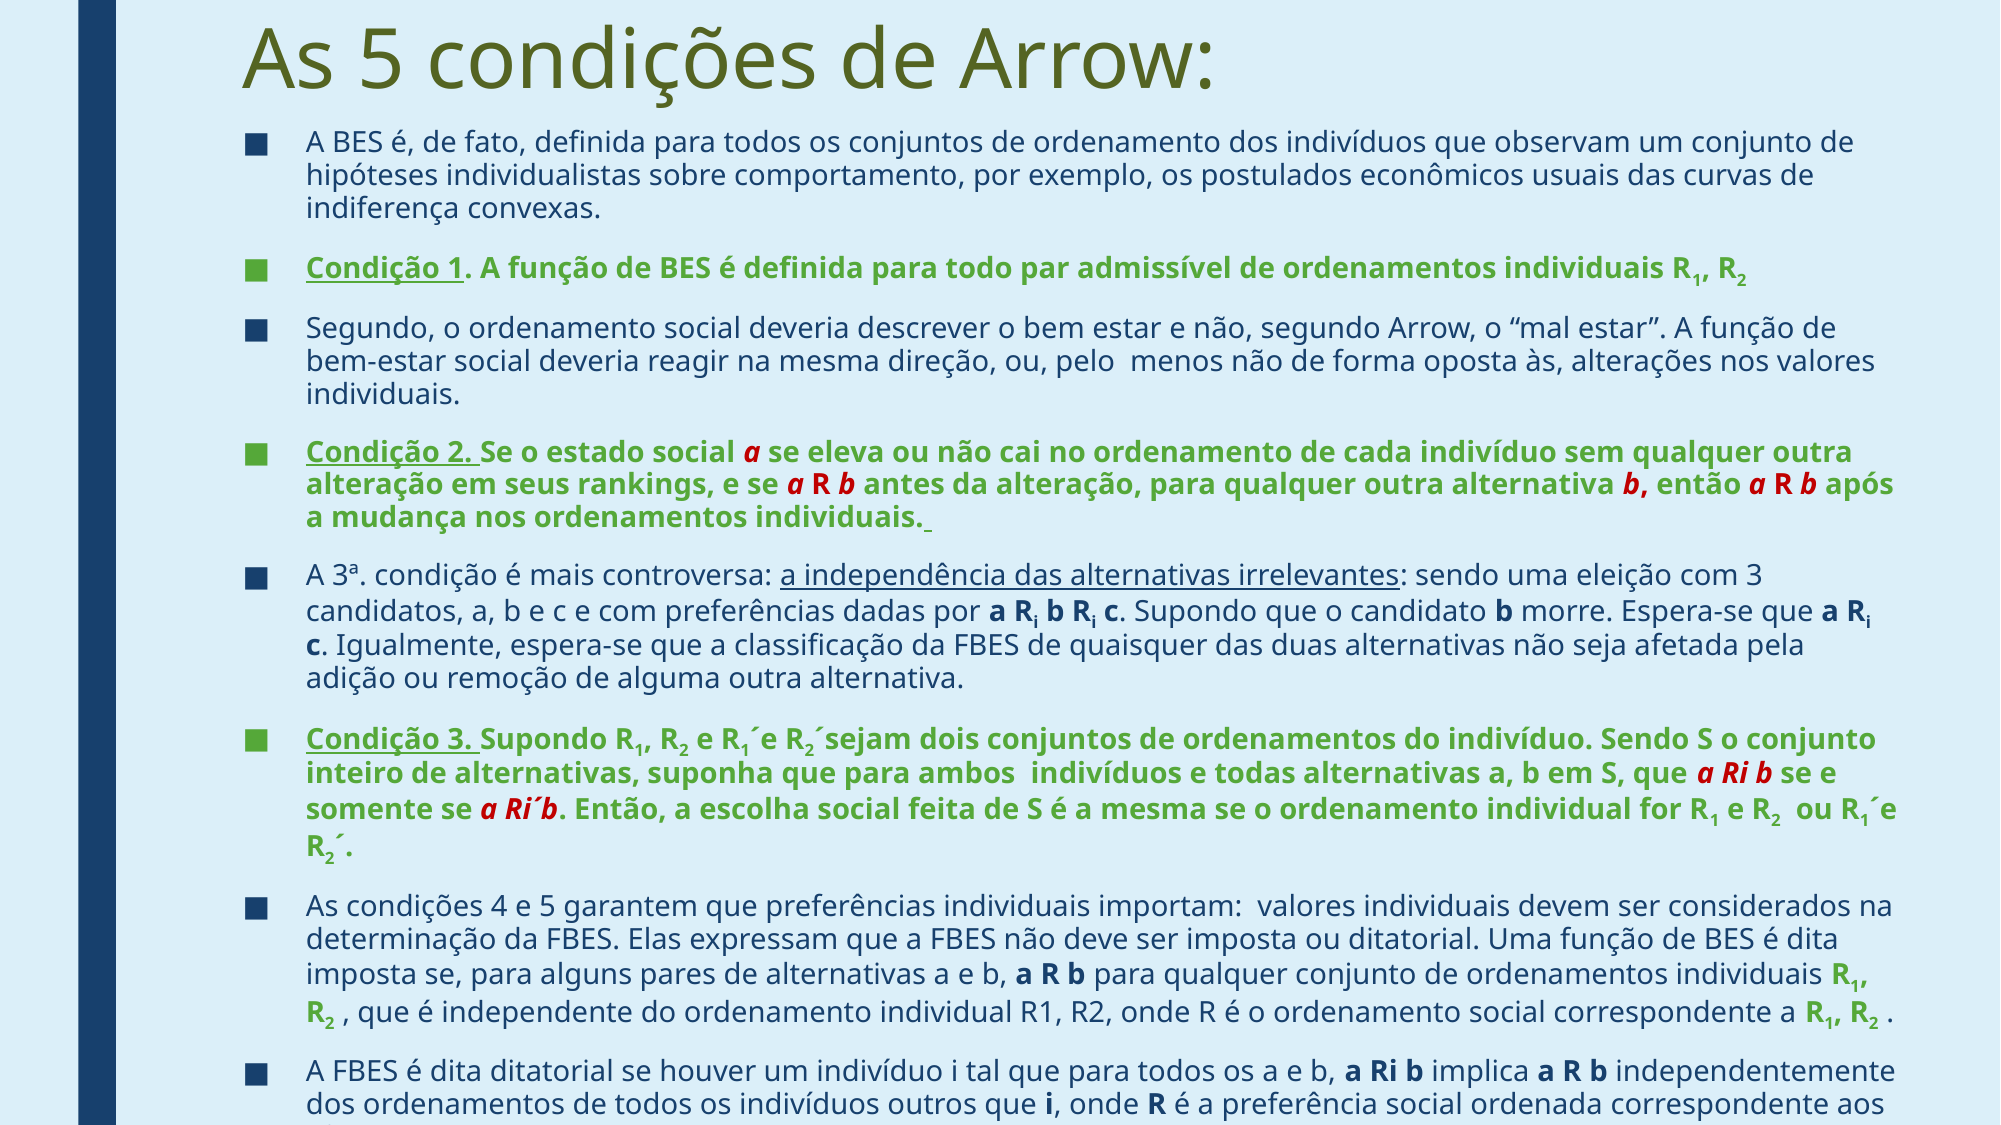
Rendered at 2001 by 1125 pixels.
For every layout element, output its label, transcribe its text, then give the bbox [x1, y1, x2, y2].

list A BES é, de fato, definida para todos os conjuntos de ordenamento dos indivíduos que observam um conjunto de hipóteses individualistas sobre comportamento, por exemplo, os postulados econômicos usuais das curvas de indiferença convexas. Condição 1. A função de BES é definida para todo par admissível de ordenamentos individuais R1, R2 Segundo, o ordenamento social deveria descrever o bem estar e não, segundo Arrow, o “mal estar”. A função de bem-estar social deveria reagir na mesma direção, ou, pelo menos não de forma oposta às, alterações nos valores individuais. Condição 2. Se o estado social a se eleva ou não cai no ordenamento de cada indivíduo sem qualquer outra alteração em seus rankings, e se a R b antes da alteração, para qualquer outra alternativa b, então a R b após a mudança nos ordenamentos individuais. A 3ª. condição é mais controversa: a independência das alternativas irrelevantes: sendo uma eleição com 3 candidatos, a, b e c e com preferências dadas por a Ri b Ri c. Supondo que o candidato b morre. Espera-se que a Ri c. Igualmente, espera-se que a classificação da FBES de quaisquer das duas alternativas não seja afetada pela adição ou remoção de alguma outra alternativa. Condição 3. Supondo R1, R2 e R1´e R2´sejam dois conjuntos de ordenamentos do indivíduo. Sendo S o conjunto inteiro de alternativas, suponha que para ambos indivíduos e todas alternativas a, b em S, que a Ri b se e somente se a Ri´b. Então, a escolha social feita de S é a mesma se o ordenamento individual for R1 e R2 ou R1´e R2´. As condições 4 e 5 garantem que preferências individuais importam: valores individuais devem ser considerados na determinação da FBES. Elas expressam que a FBES não deve ser imposta ou ditatorial. Uma função de BES é dita imposta se, para alguns pares de alternativas a e b, a R b para qualquer conjunto de ordenamentos individuais R1, R2 , que é independente do ordenamento individual R1, R2, onde R é o ordenamento social correspondente a R1, R2 . A FBES é dita ditatorial se houver um indivíduo i tal que para todos os a e b, a Ri b implica a R b independentemente dos ordenamentos de todos os indivíduos outros que i, onde R é a preferência social ordenada correspondente aos Ris. Condição 4. A função de BES não deve ser imposta Condição 5. A função de BES deve ser não ditatorial. [227, 118, 1916, 935]
title As 5 condições de Arrow: [227, 9, 1803, 118]
